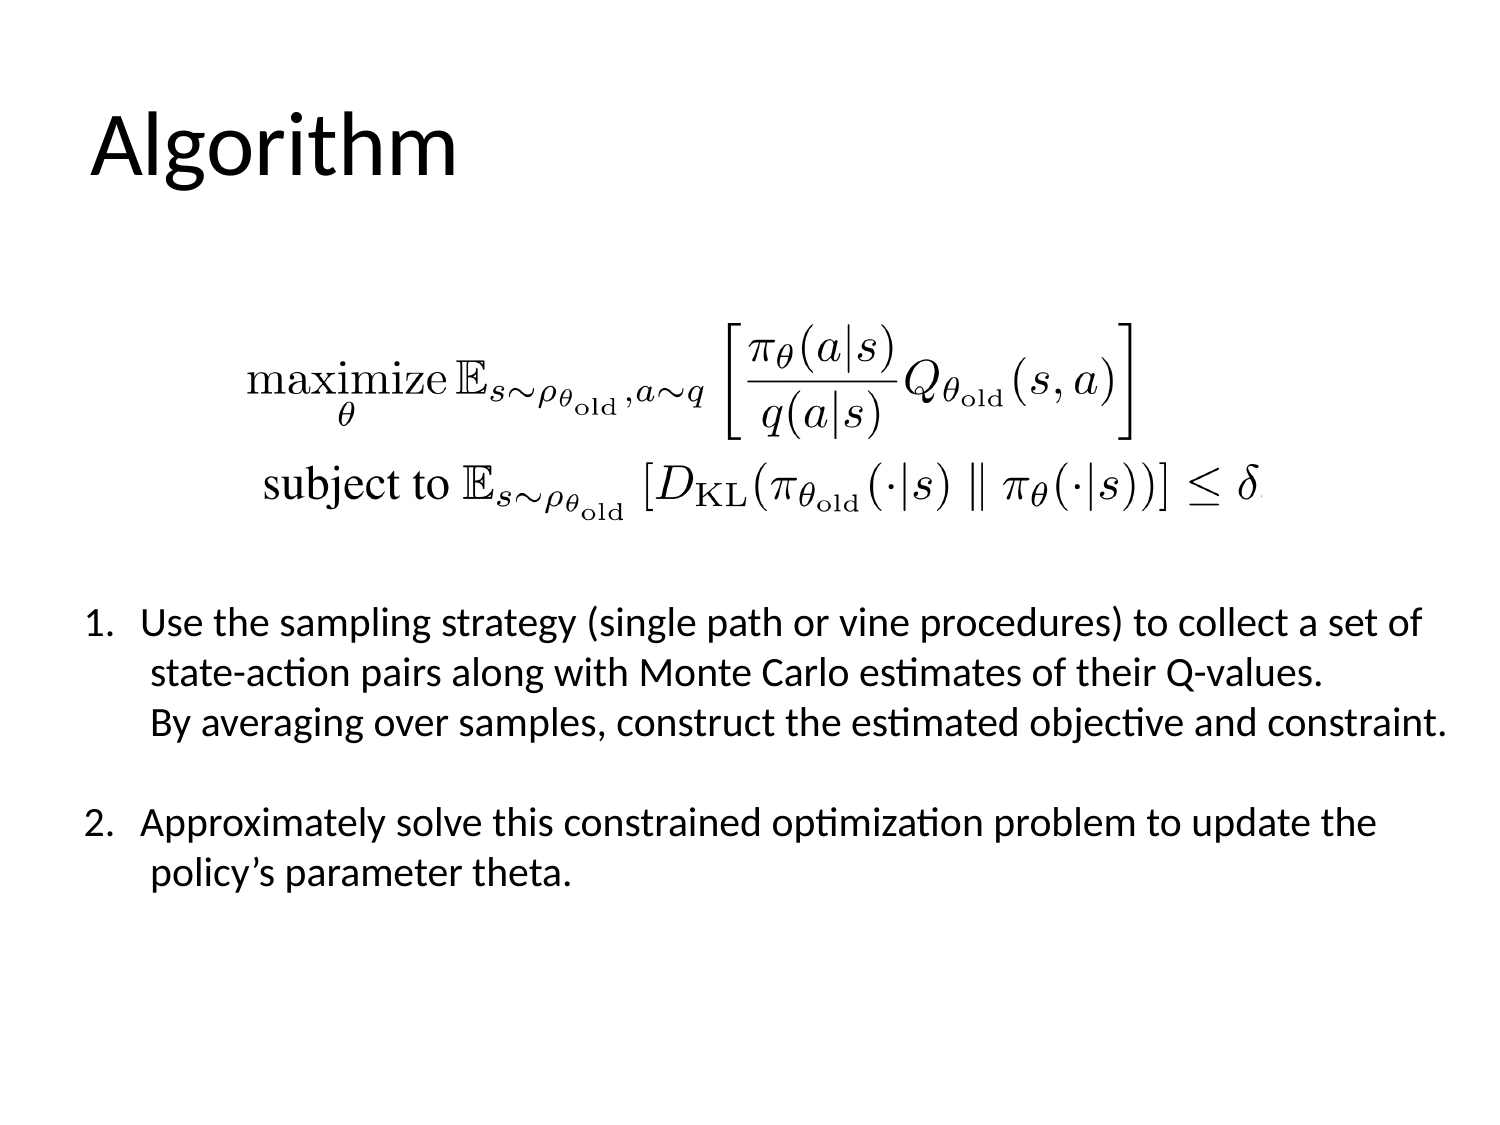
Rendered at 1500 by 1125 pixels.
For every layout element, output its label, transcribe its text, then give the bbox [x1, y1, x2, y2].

title Algorithm [75, 45, 1425, 233]
picture [237, 312, 1262, 526]
text_box Use the sampling strategy (single path or vine procedures) to collect a set of state-action pairs along with Monte Carlo estimates of their Q-values. By averaging over samples, construct the estimated objective and constraint. Approximately solve this constrained optimization problem to update the policy’s parameter theta. [68, 587, 1464, 903]
